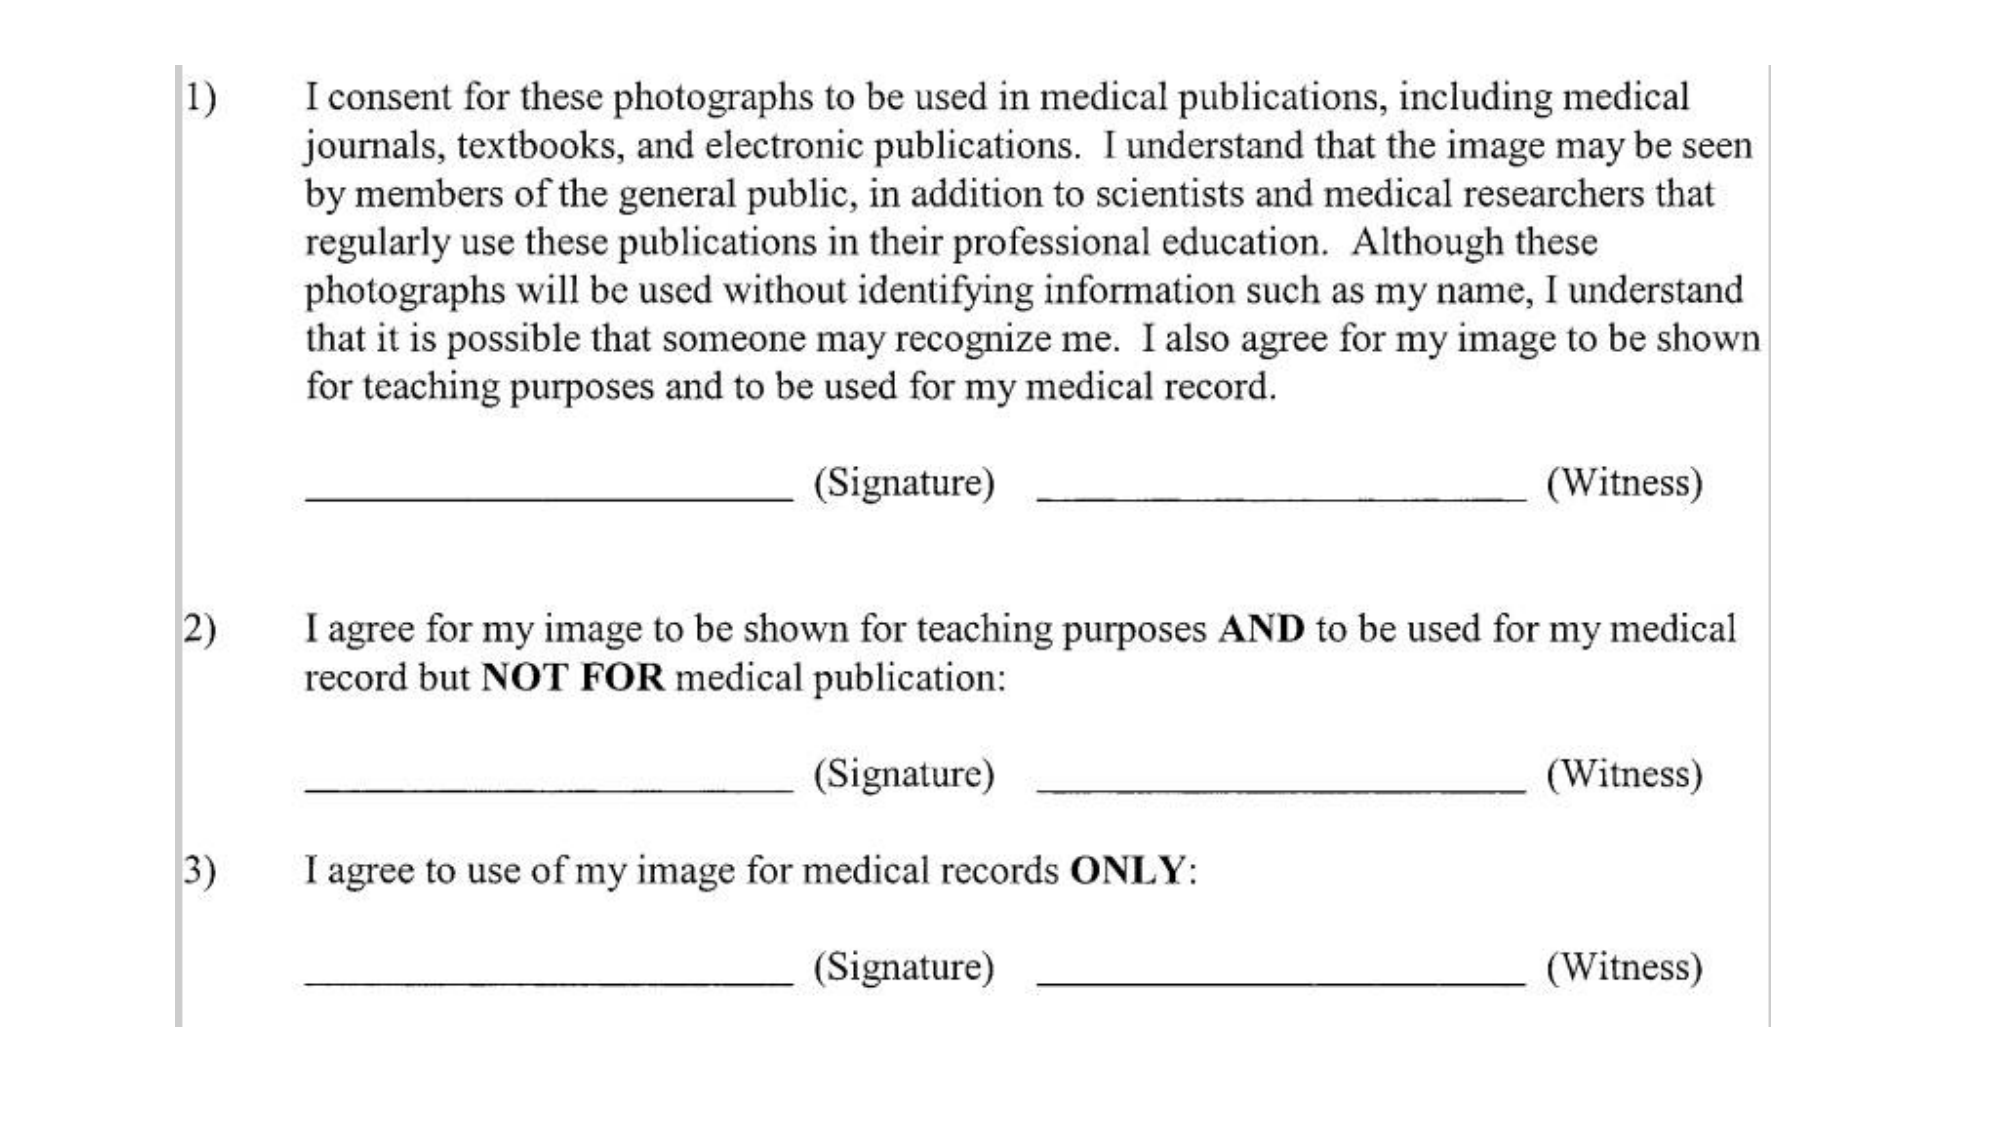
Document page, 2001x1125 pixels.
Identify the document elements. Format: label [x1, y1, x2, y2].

picture [175, 65, 1771, 1027]
